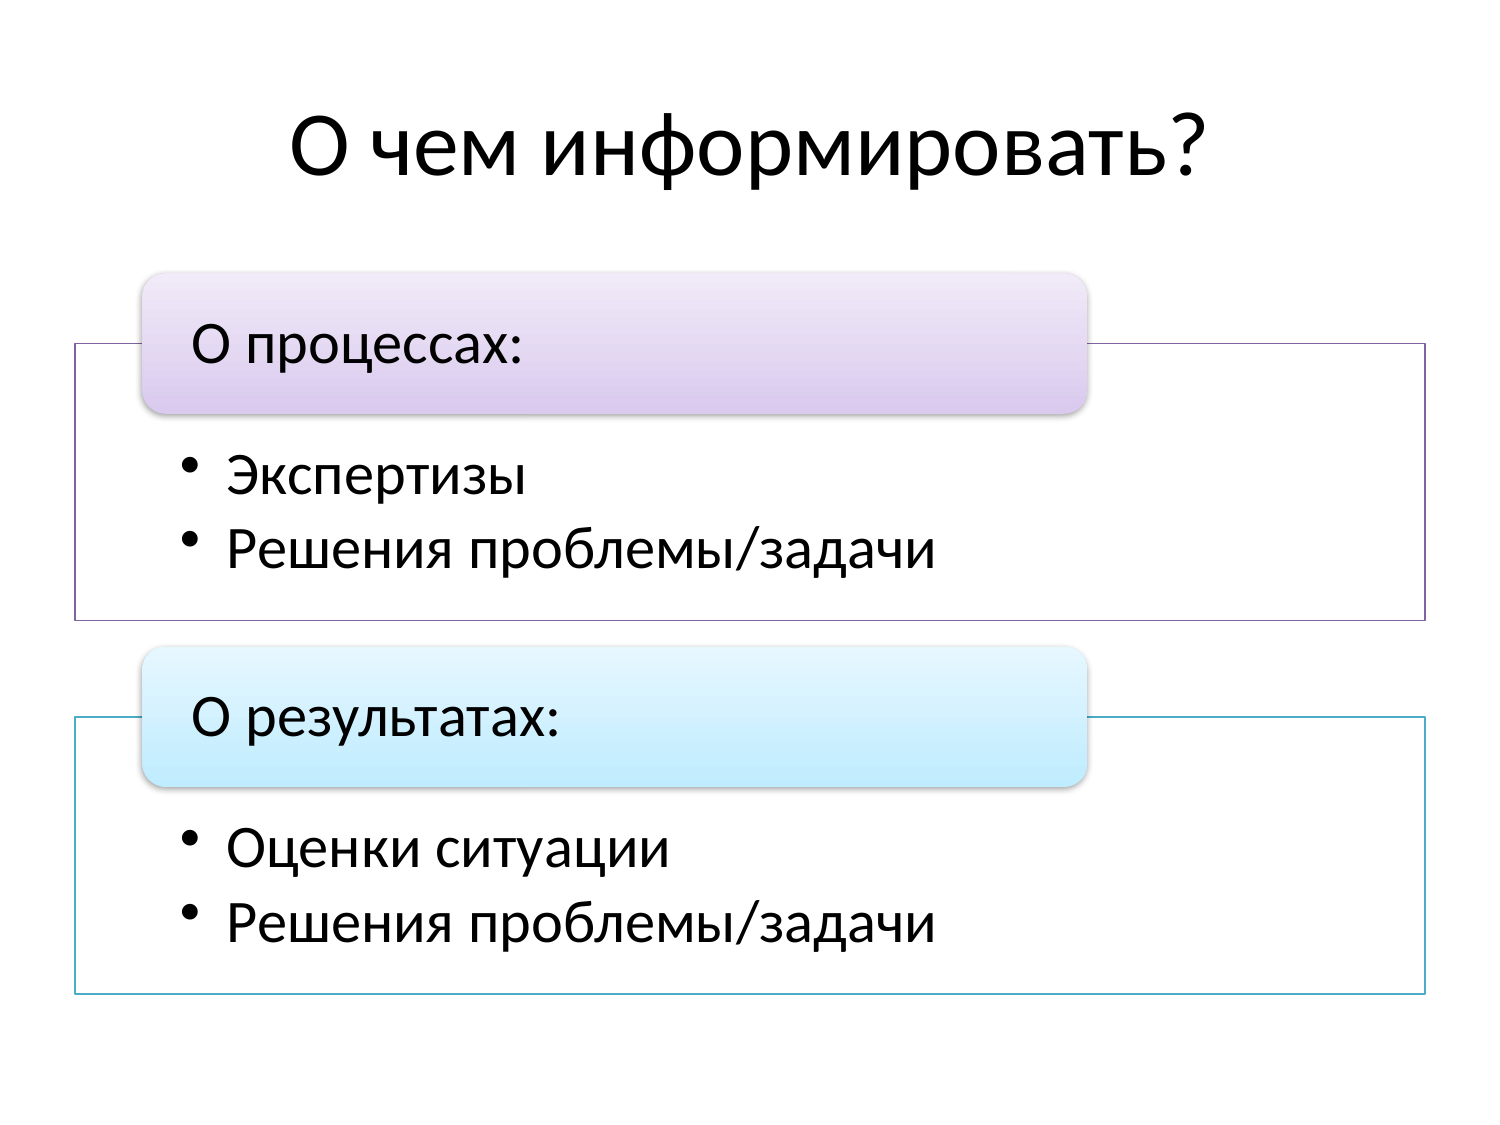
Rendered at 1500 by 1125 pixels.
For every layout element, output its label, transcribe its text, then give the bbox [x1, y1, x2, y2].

title О чем информировать? [75, 45, 1425, 233]
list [74, 262, 1426, 1006]
